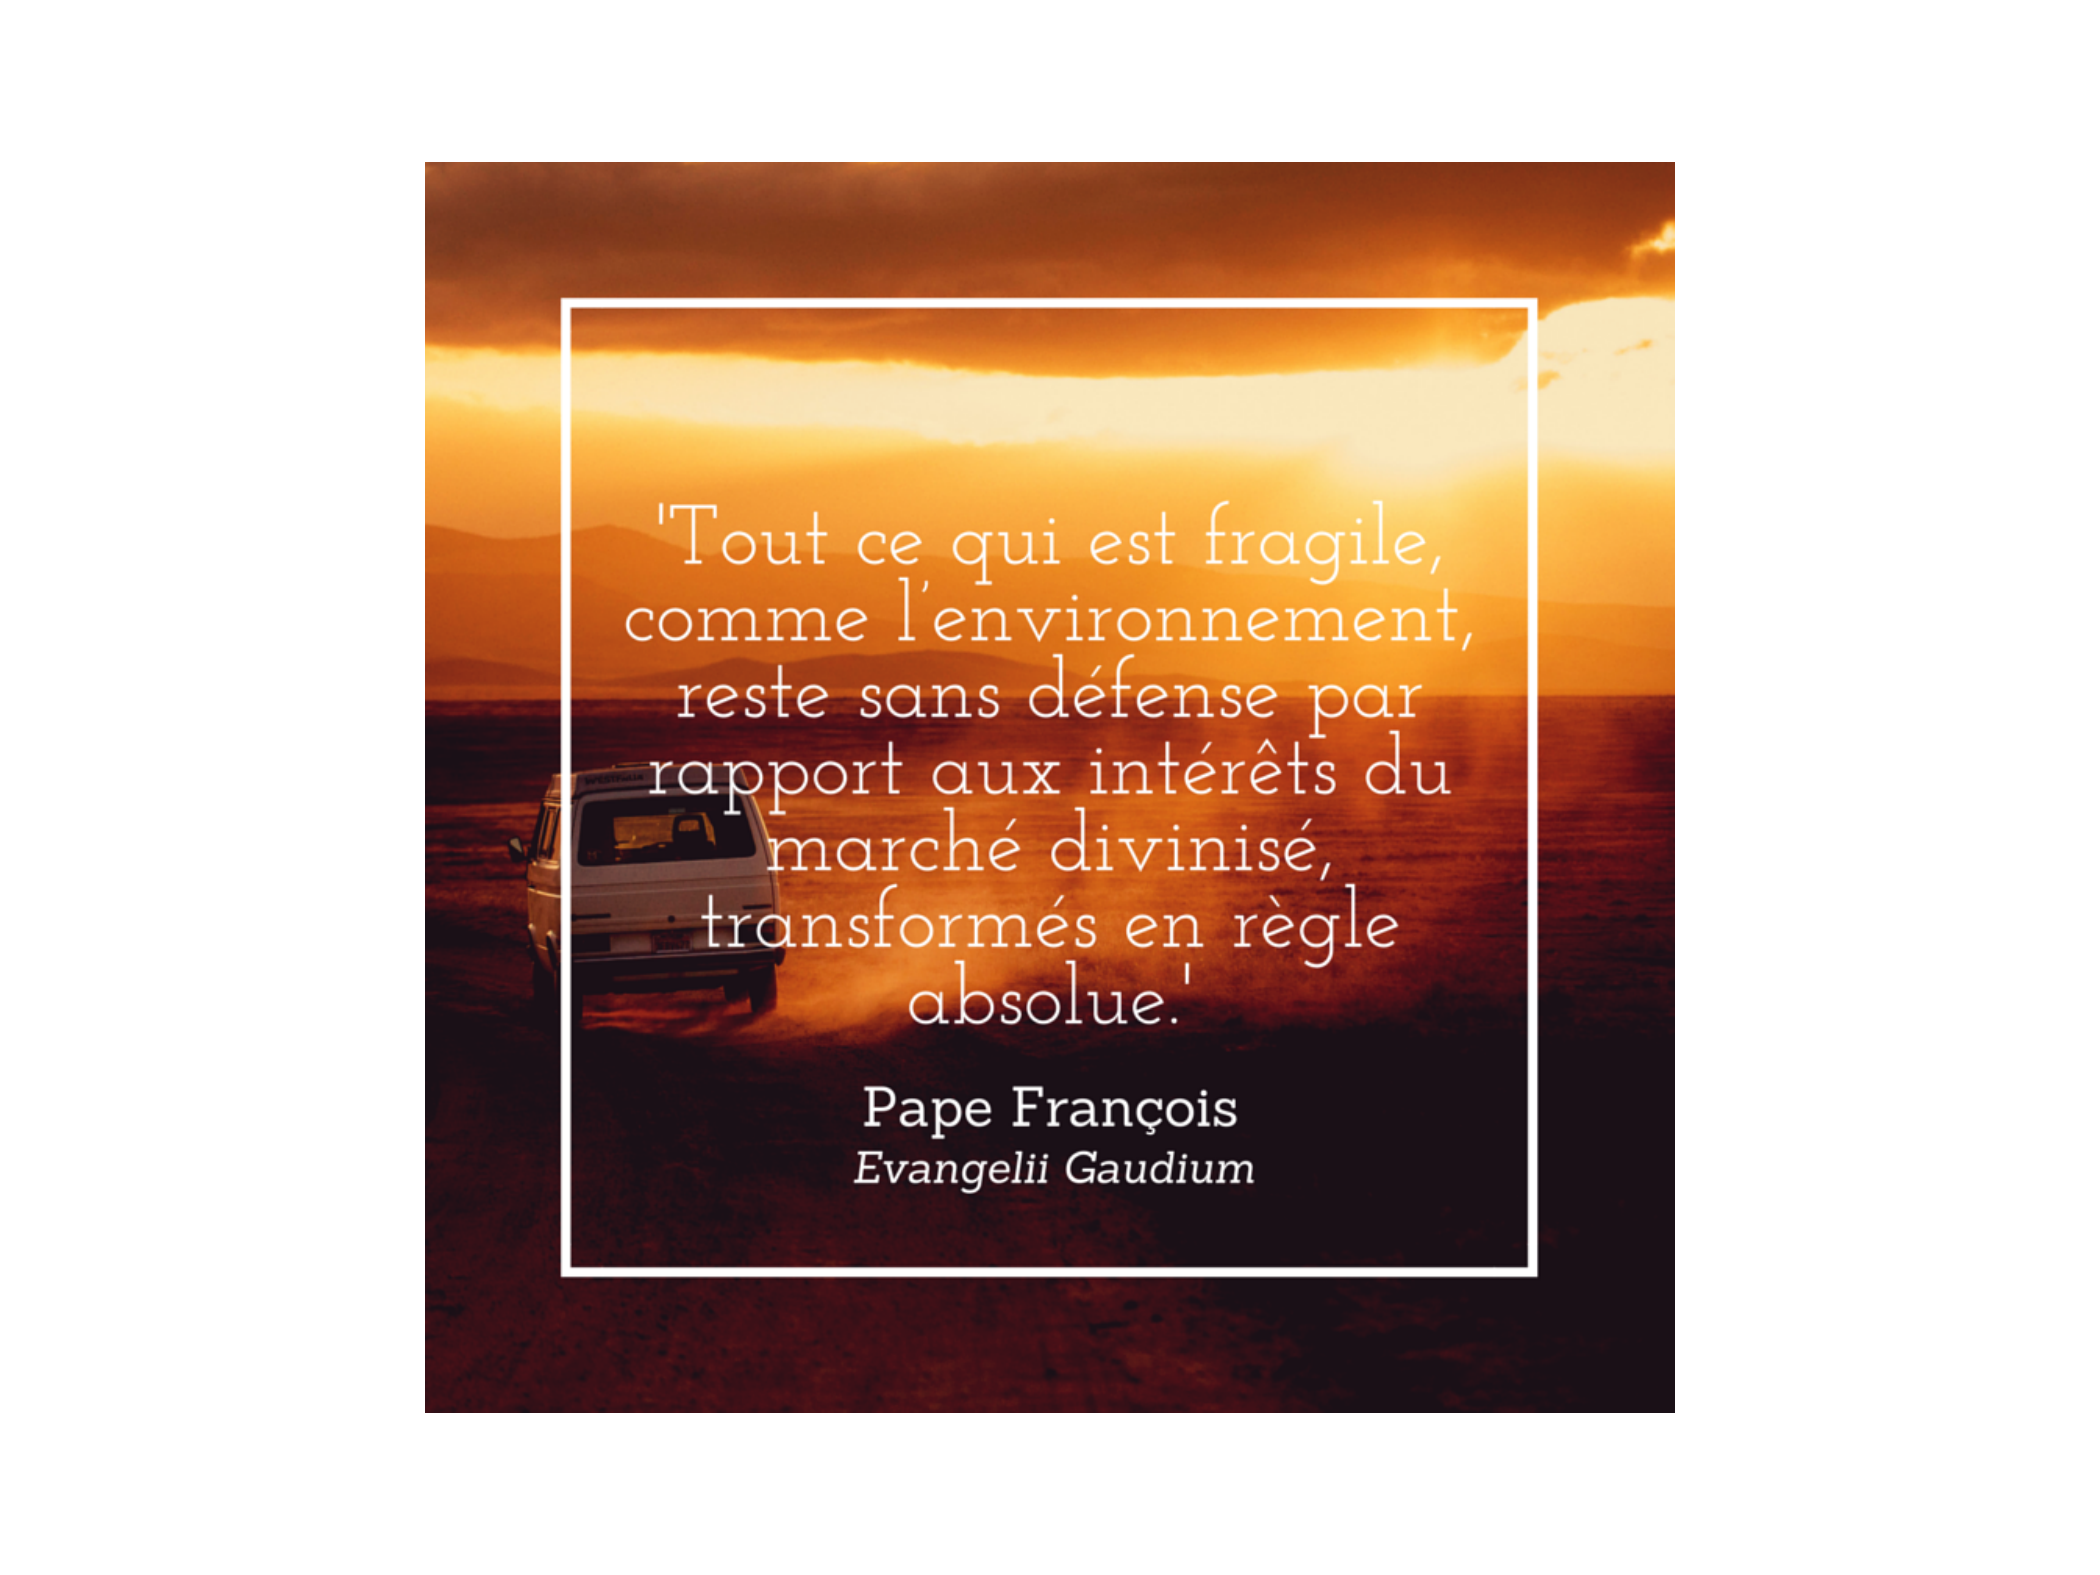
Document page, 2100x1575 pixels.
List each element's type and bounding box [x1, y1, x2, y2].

picture [424, 162, 1676, 1413]
